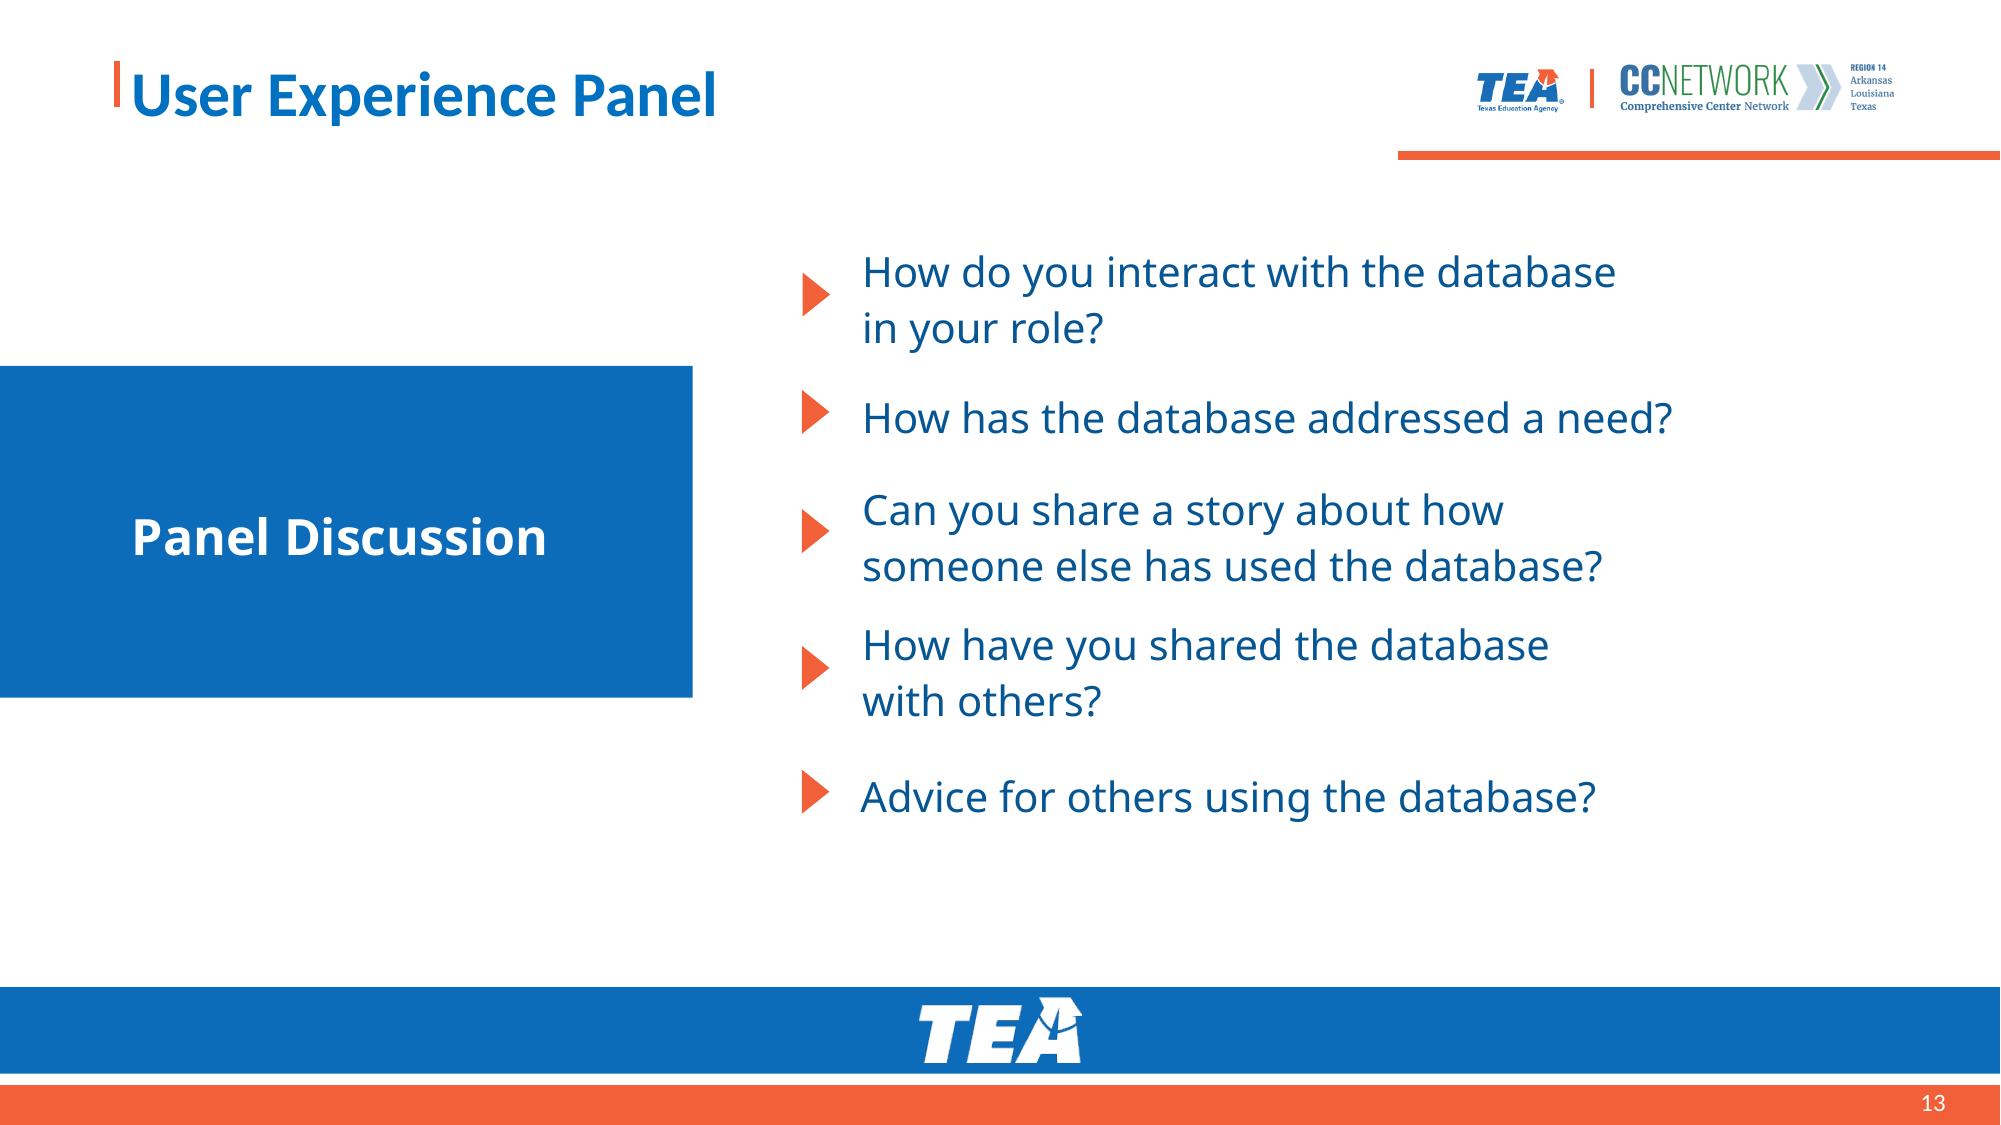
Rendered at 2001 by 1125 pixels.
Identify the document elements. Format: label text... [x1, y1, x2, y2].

text_box How have you shared the database with others? [847, 604, 1638, 733]
text_box Advice for others using the database? [845, 757, 1714, 829]
text_box Panel Discussion [116, 311, 617, 751]
slide_number 13 [1510, 1071, 1961, 1125]
text_box Can you share a story about how someone else has used the database? [847, 469, 1695, 598]
text_box [801, 270, 832, 319]
text_box [800, 387, 832, 437]
text_box How do you interact with the database in your role? [847, 231, 1654, 360]
picture [918, 996, 1082, 1063]
text_box [800, 506, 832, 556]
picture [1619, 63, 2000, 152]
text_box [800, 643, 832, 693]
title User Experience Panel [116, 34, 1222, 138]
text_box [0, 365, 116, 699]
picture [1463, 59, 1572, 121]
text_box How has the database addressed a need? [847, 377, 1716, 450]
text_box [617, 365, 694, 699]
text_box [800, 767, 832, 816]
